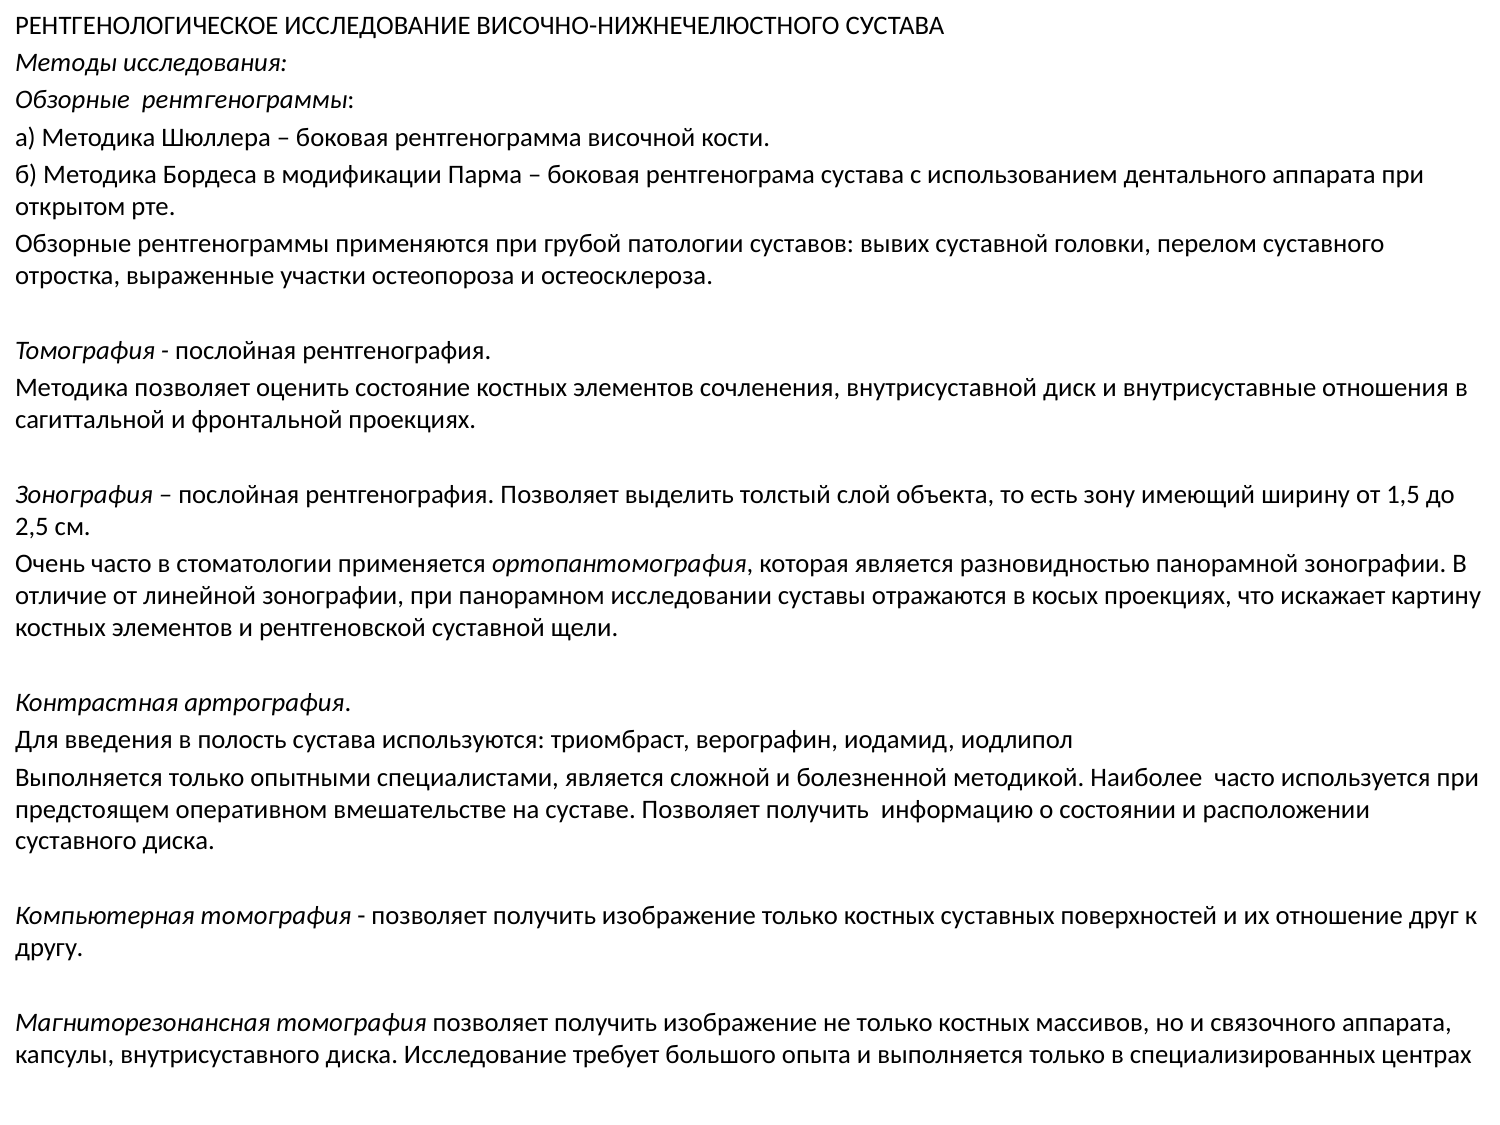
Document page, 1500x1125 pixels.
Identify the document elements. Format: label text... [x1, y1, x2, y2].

list РЕНТГЕНОЛОГИЧЕСКОЕ ИССЛЕДОВАНИЕ ВИСОЧНО-НИЖНЕЧЕЛЮСТНОГО СУСТАВА Методы исследования: Обзорные рентгенограммы: а) Методика Шюллера – боковая рентгенограмма височной кости. б) Методика Бордеса в модификации Парма – боковая рентгенограма сустава с использованием дентального аппарата при открытом рте. Обзорные рентгенограммы применяются при грубой патологии суставов: вывих суставной головки, перелом суставного отростка, выраженные участки остеопороза и остеосклероза. Томография - послойная рентгенография. Методика позволяет оценить состояние костных элементов сочленения, внутрисуставной диск и внутрисуставные отношения в сагиттальной и фронтальной проекциях. Зонография – послойная рентгенография. Позволяет выделить толстый слой объекта, то есть зону имеющий ширину от 1,5 до 2,5 см. Очень часто в стоматологии применяется ортопантомография, которая является разновидностью панорамной зонографии. В отличие от линейной зонографии, при панорамном исследовании суставы отражаются в косых проекциях, что искажает картину костных элементов и рентгеновской суставной щели. Контрастная артрография. Для введения в полость сустава используются: триомбраст, верографин, иодамид, иодлипол Выполняется только опытными специалистами, является сложной и болезненной методикой. Наиболее часто используется при предстоящем оперативном вмешательстве на суставе. Позволяет получить информацию о состоянии и расположении суставного диска. Компьютерная томография - позволяет получить изображение только костных суставных поверхностей и их отношение друг к другу. Магниторезонансная томография позволяет получить изображение не только костных массивов, но и связочного аппарата, капсулы, внутрисуставного диска. Исследование требует большого опыта и выполняется только в специализированных центрах [0, 0, 1500, 1125]
